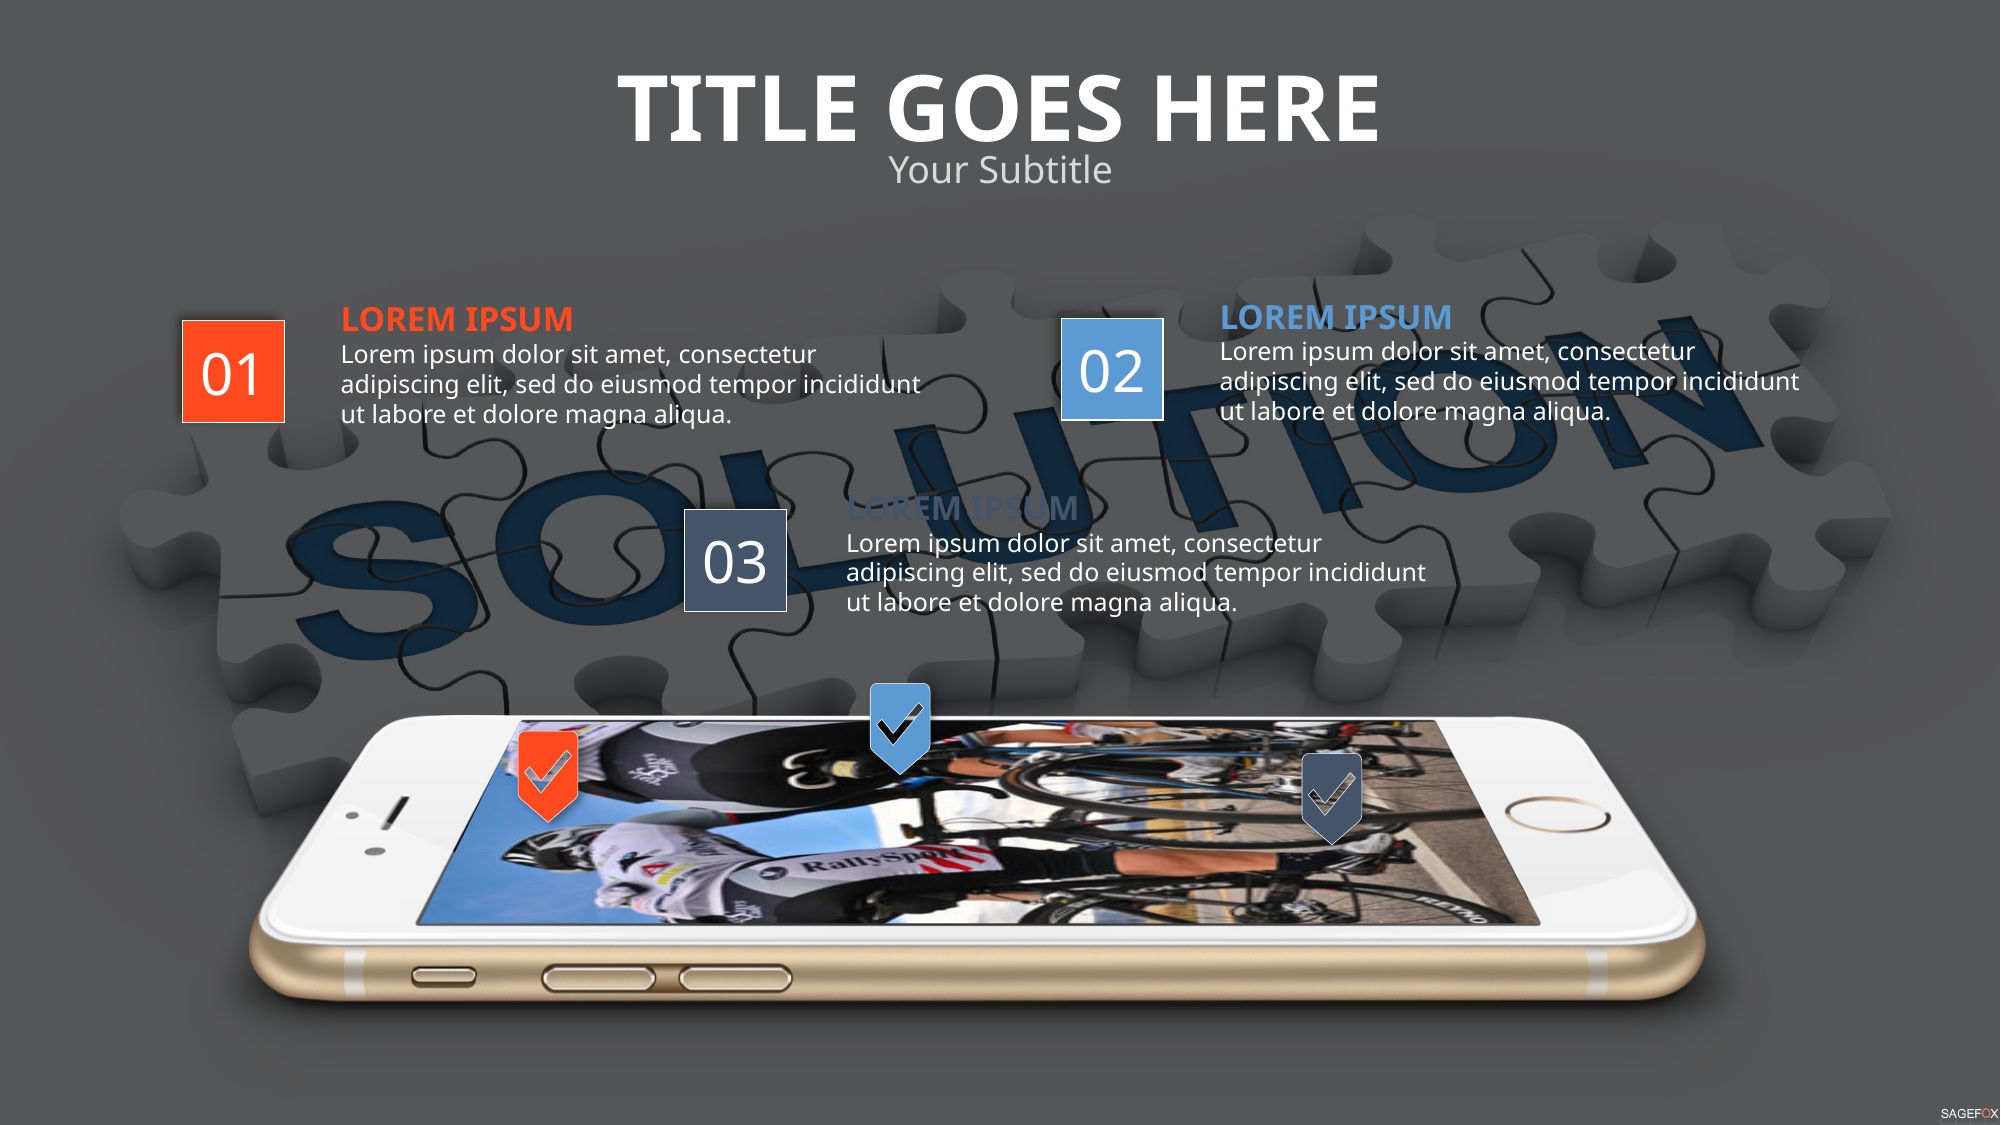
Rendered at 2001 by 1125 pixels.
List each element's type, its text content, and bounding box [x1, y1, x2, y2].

text_box LOREM IPSUM Lorem ipsum dolor sit amet, consectetur adipiscing elit, sed do eiusmod tempor incididunt ut labore et dolore magna aliqua. [330, 293, 937, 434]
text_box LOREM IPSUM Lorem ipsum dolor sit amet, consectetur adipiscing elit, sed do eiusmod tempor incididunt ut labore et dolore magna aliqua. [1209, 290, 1815, 431]
text_box 03 [683, 508, 787, 560]
text_box LOREM IPSUM Lorem ipsum dolor sit amet, consectetur adipiscing elit, sed do eiusmod tempor incididunt ut labore et dolore magna aliqua. [836, 482, 1442, 560]
text_box 01 [181, 320, 285, 424]
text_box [548, 42, 1452, 199]
text_box 02 [1060, 317, 1164, 421]
picture [0, 0, 2001, 1125]
